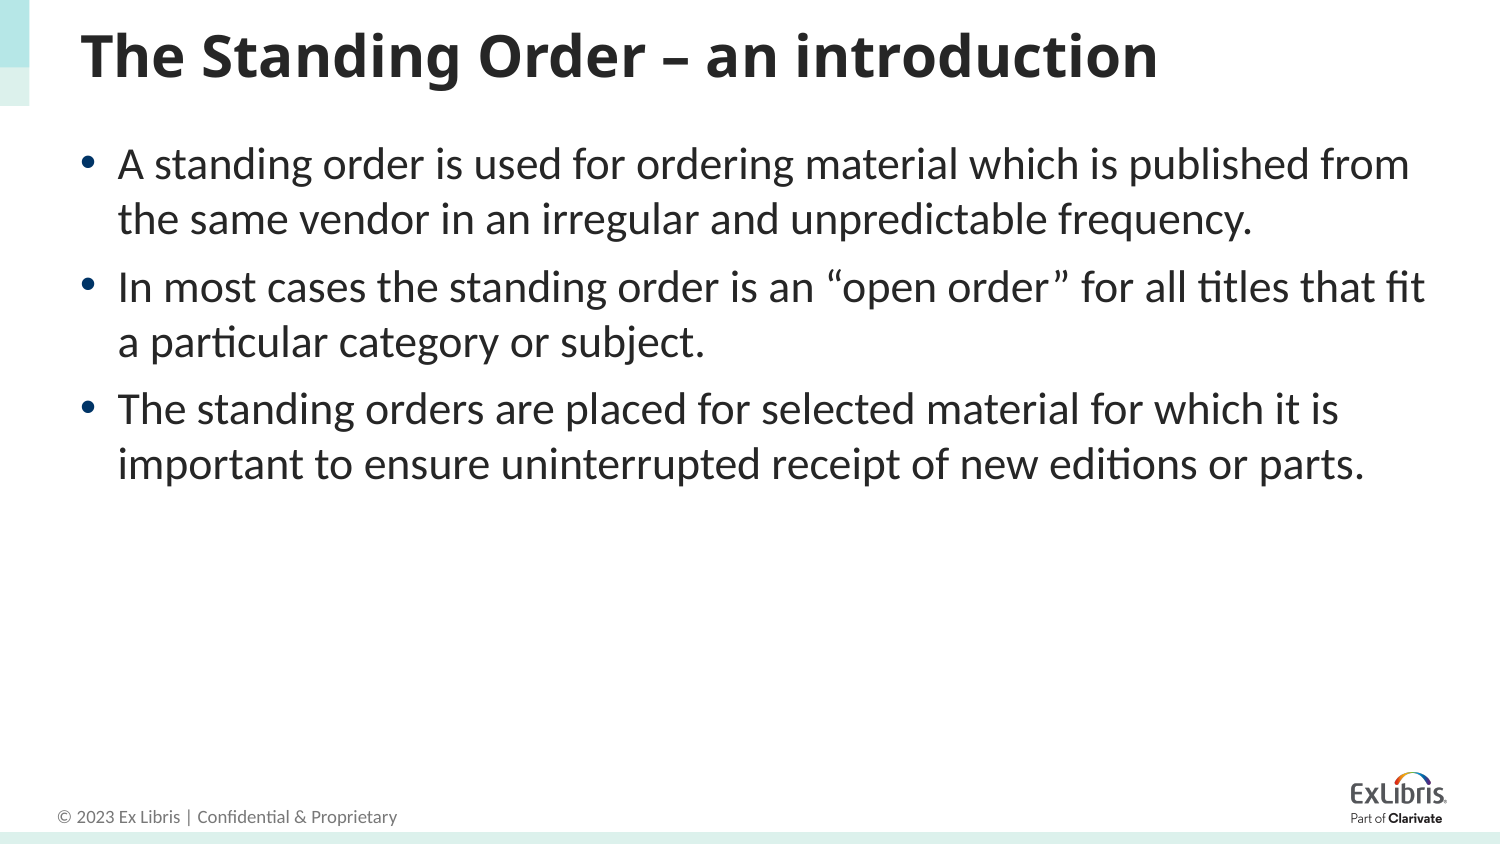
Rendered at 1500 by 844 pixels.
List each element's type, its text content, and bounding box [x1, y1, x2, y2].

title The Standing Order – an introduction [64, 11, 1447, 107]
list A standing order is used for ordering material which is published from the same vendor in an irregular and unpredictable frequency. In most cases the standing order is an “open order” for all titles that fit a particular category or subject. The standing orders are placed for selected material for which it is important to ensure uninterrupted receipt of new editions or parts. [64, 126, 1447, 765]
picture [1351, 772, 1447, 823]
